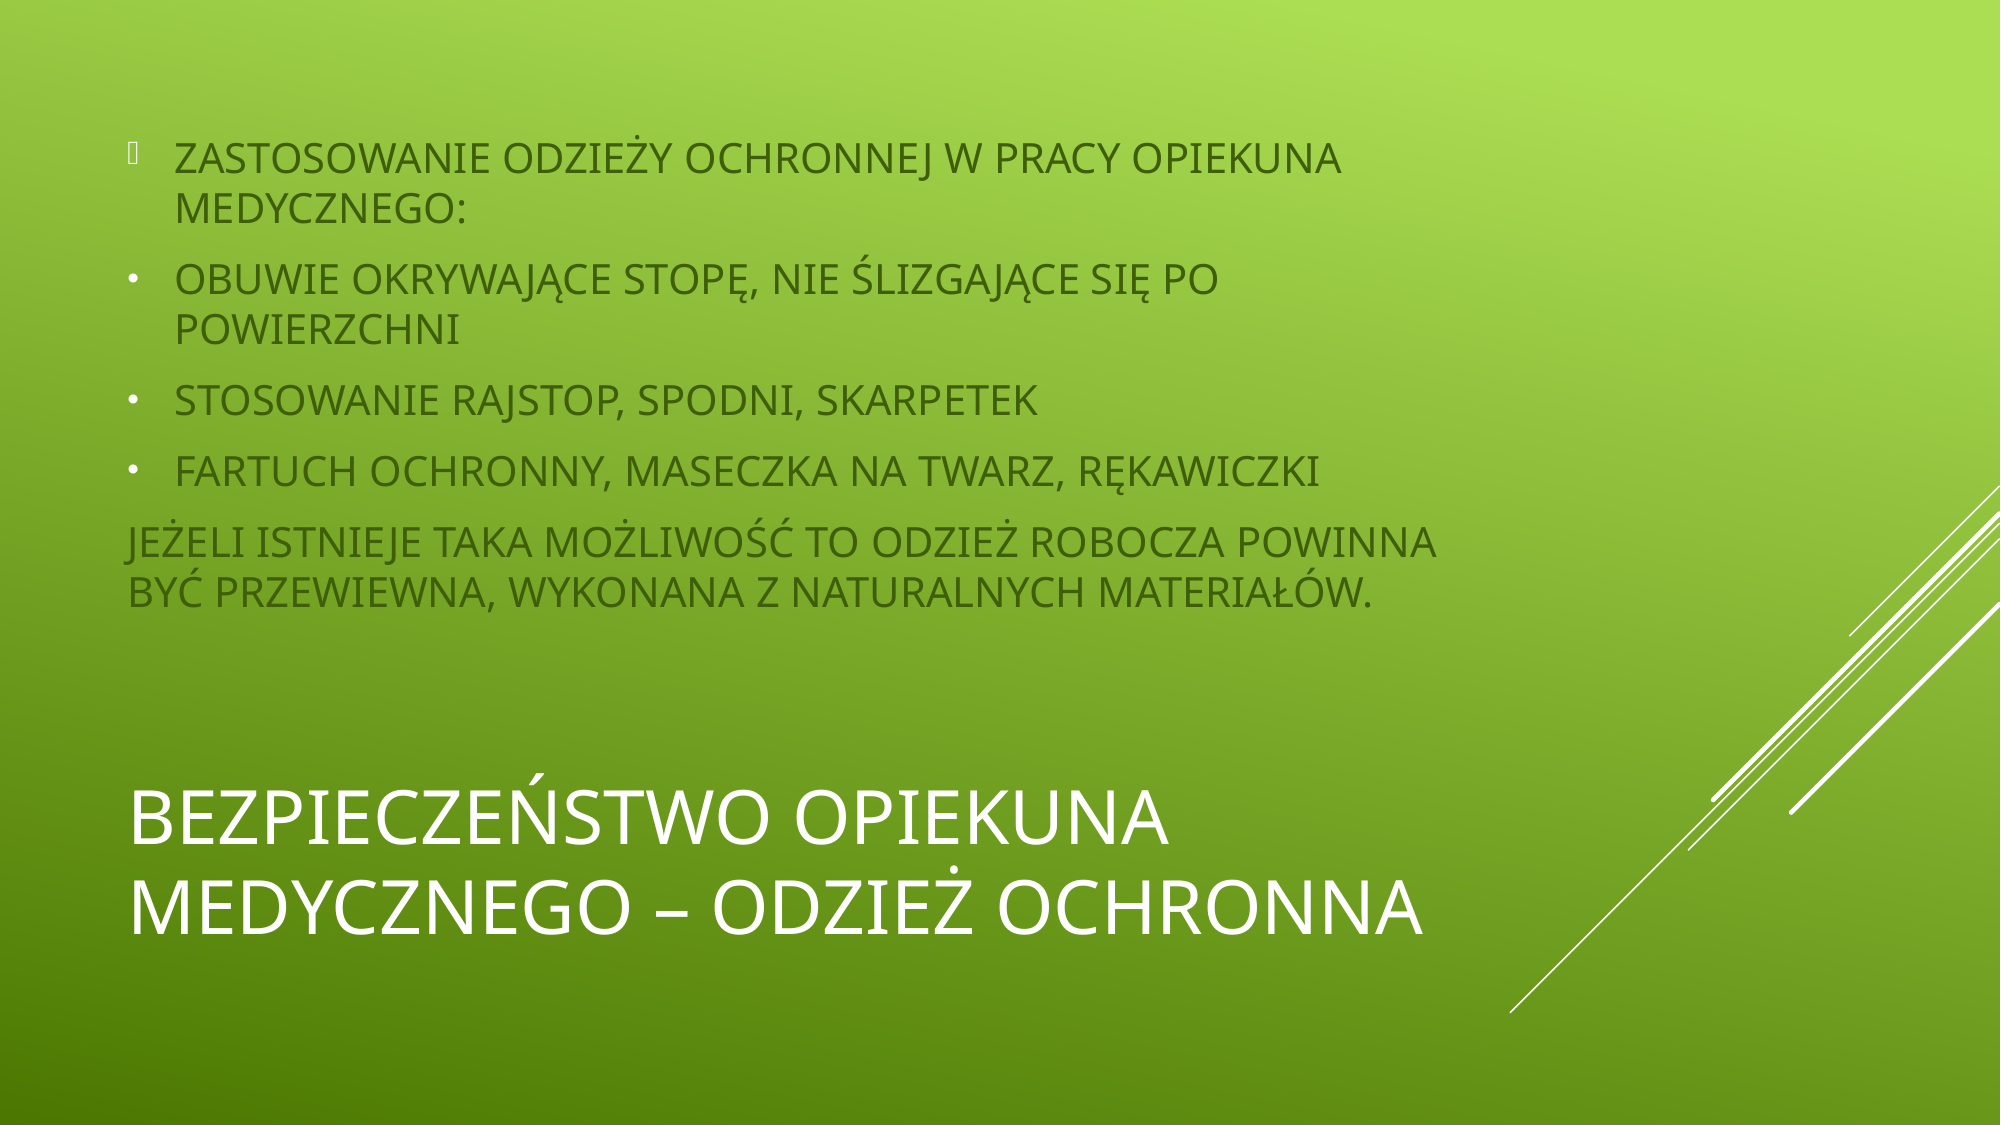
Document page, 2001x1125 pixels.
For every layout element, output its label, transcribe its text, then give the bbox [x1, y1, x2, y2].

title BEZPIECZEŃSTWO OPIEKUNA MEDYCZNEGO – ODZIEŻ OCHRONNA [112, 736, 1513, 984]
list ZASTOSOWANIE ODZIEŻY OCHRONNEJ W PRACY OPIEKUNA MEDYCZNEGO: OBUWIE OKRYWAJĄCE STOPĘ, NIE ŚLIZGAJĄCE SIĘ PO POWIERZCHNI STOSOWANIE RAJSTOP, SPODNI, SKARPETEK FARTUCH OCHRONNY, MASECZKA NA TWARZ, RĘKAWICZKI JEŻELI ISTNIEJE TAKA MOŻLIWOŚĆ TO ODZIEŻ ROBOCZA POWINNA BYĆ PRZEWIEWNA, WYKONANA Z NATURALNYCH MATERIAŁÓW. [112, 112, 1513, 706]
